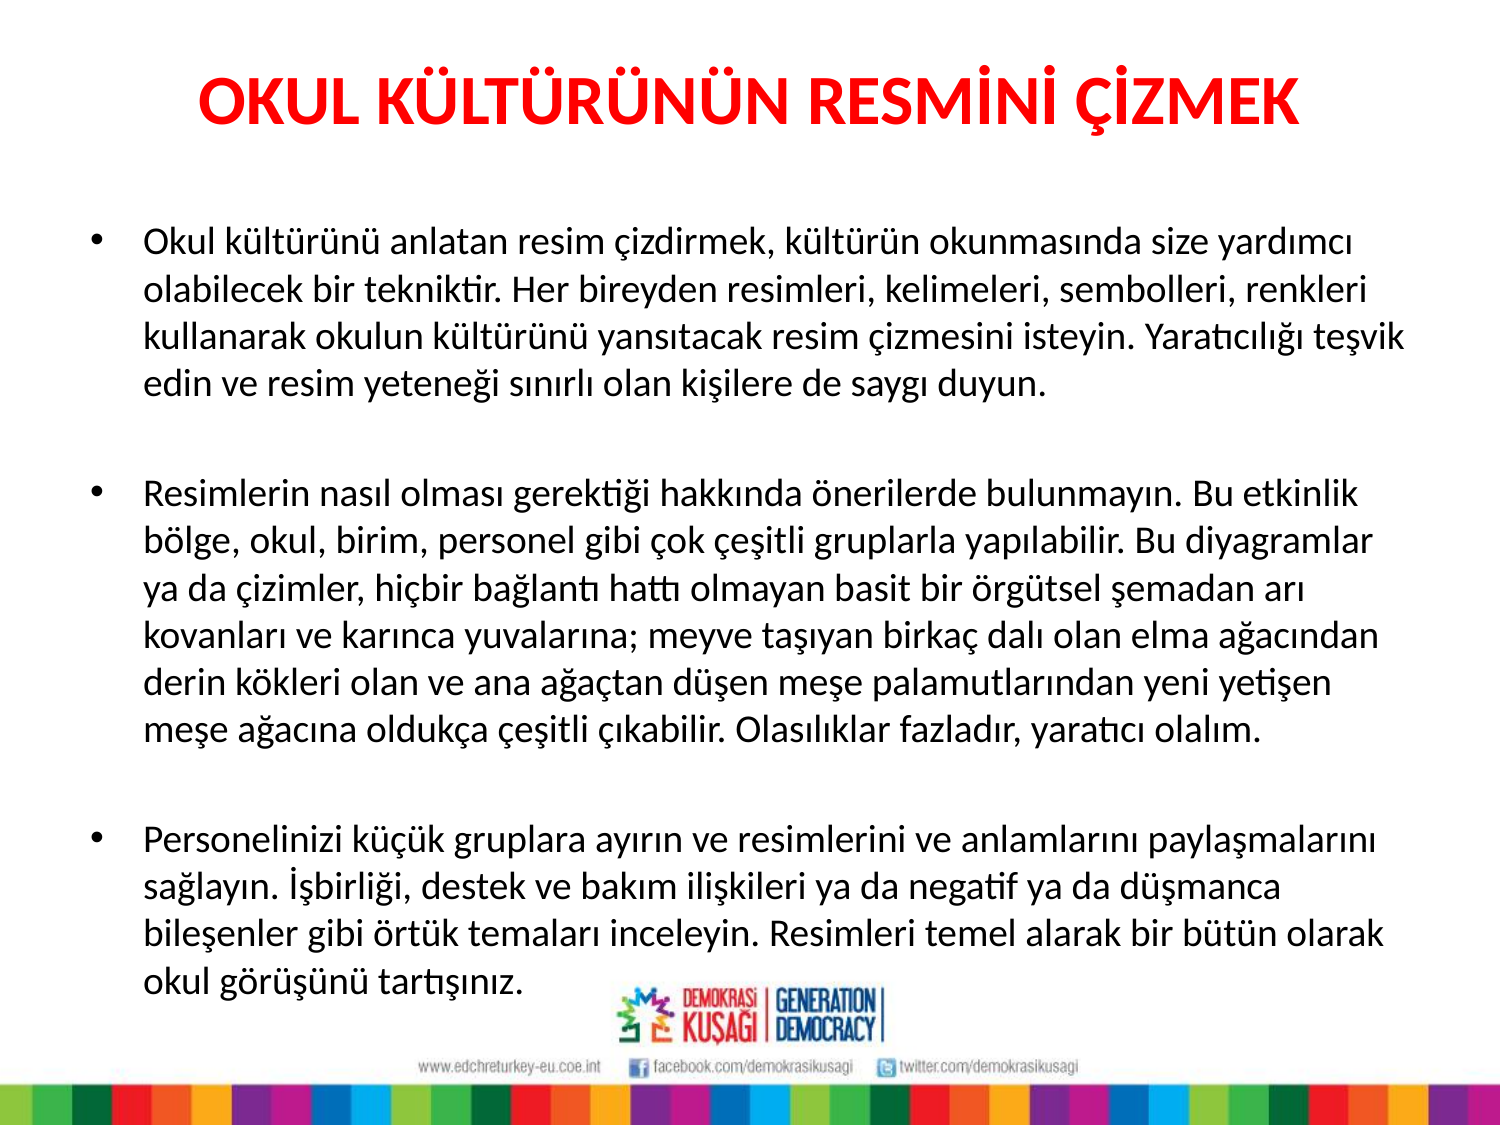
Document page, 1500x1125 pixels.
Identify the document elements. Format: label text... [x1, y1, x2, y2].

title OKUL KÜLTÜRÜNÜN RESMİNİ ÇİZMEK [74, 44, 1426, 207]
picture [0, 0, 1500, 1125]
list Okul kültürünü anlatan resim çizdirmek, kültürün okunmasında size yardımcı olabilecek bir tekniktir. Her bireyden resimleri, kelimeleri, sembolleri, renkleri kullanarak okulun kültürünü yansıtacak resim çizmesini isteyin. Yaratıcılığı teşvik edin ve resim yeteneği sınırlı olan kişilere de saygı duyun. Resimlerin nasıl olması gerektiği hakkında önerilerde bulunmayın. Bu etkinlik bölge, okul, birim, personel gibi çok çeşitli gruplarla yapılabilir. Bu diyagramlar ya da çizimler, hiçbir bağlantı hattı olmayan basit bir örgütsel şemadan arı kovanları ve karınca yuvalarına; meyve taşıyan birkaç dalı olan elma ağacından derin kökleri olan ve ana ağaçtan düşen meşe palamutlarından yeni yetişen meşe ağacına oldukça çeşitli çıkabilir. Olasılıklar fazladır, yaratıcı olalım. Personelinizi küçük gruplara ayırın ve resimlerini ve anlamlarını paylaşmalarını sağlayın. İşbirliği, destek ve bakım ilişkileri ya da negatif ya da düşmanca bileşenler gibi örtük temaları inceleyin. Resimleri temel alarak bir bütün olarak okul görüşünü tartışınız. [74, 207, 1426, 1071]
